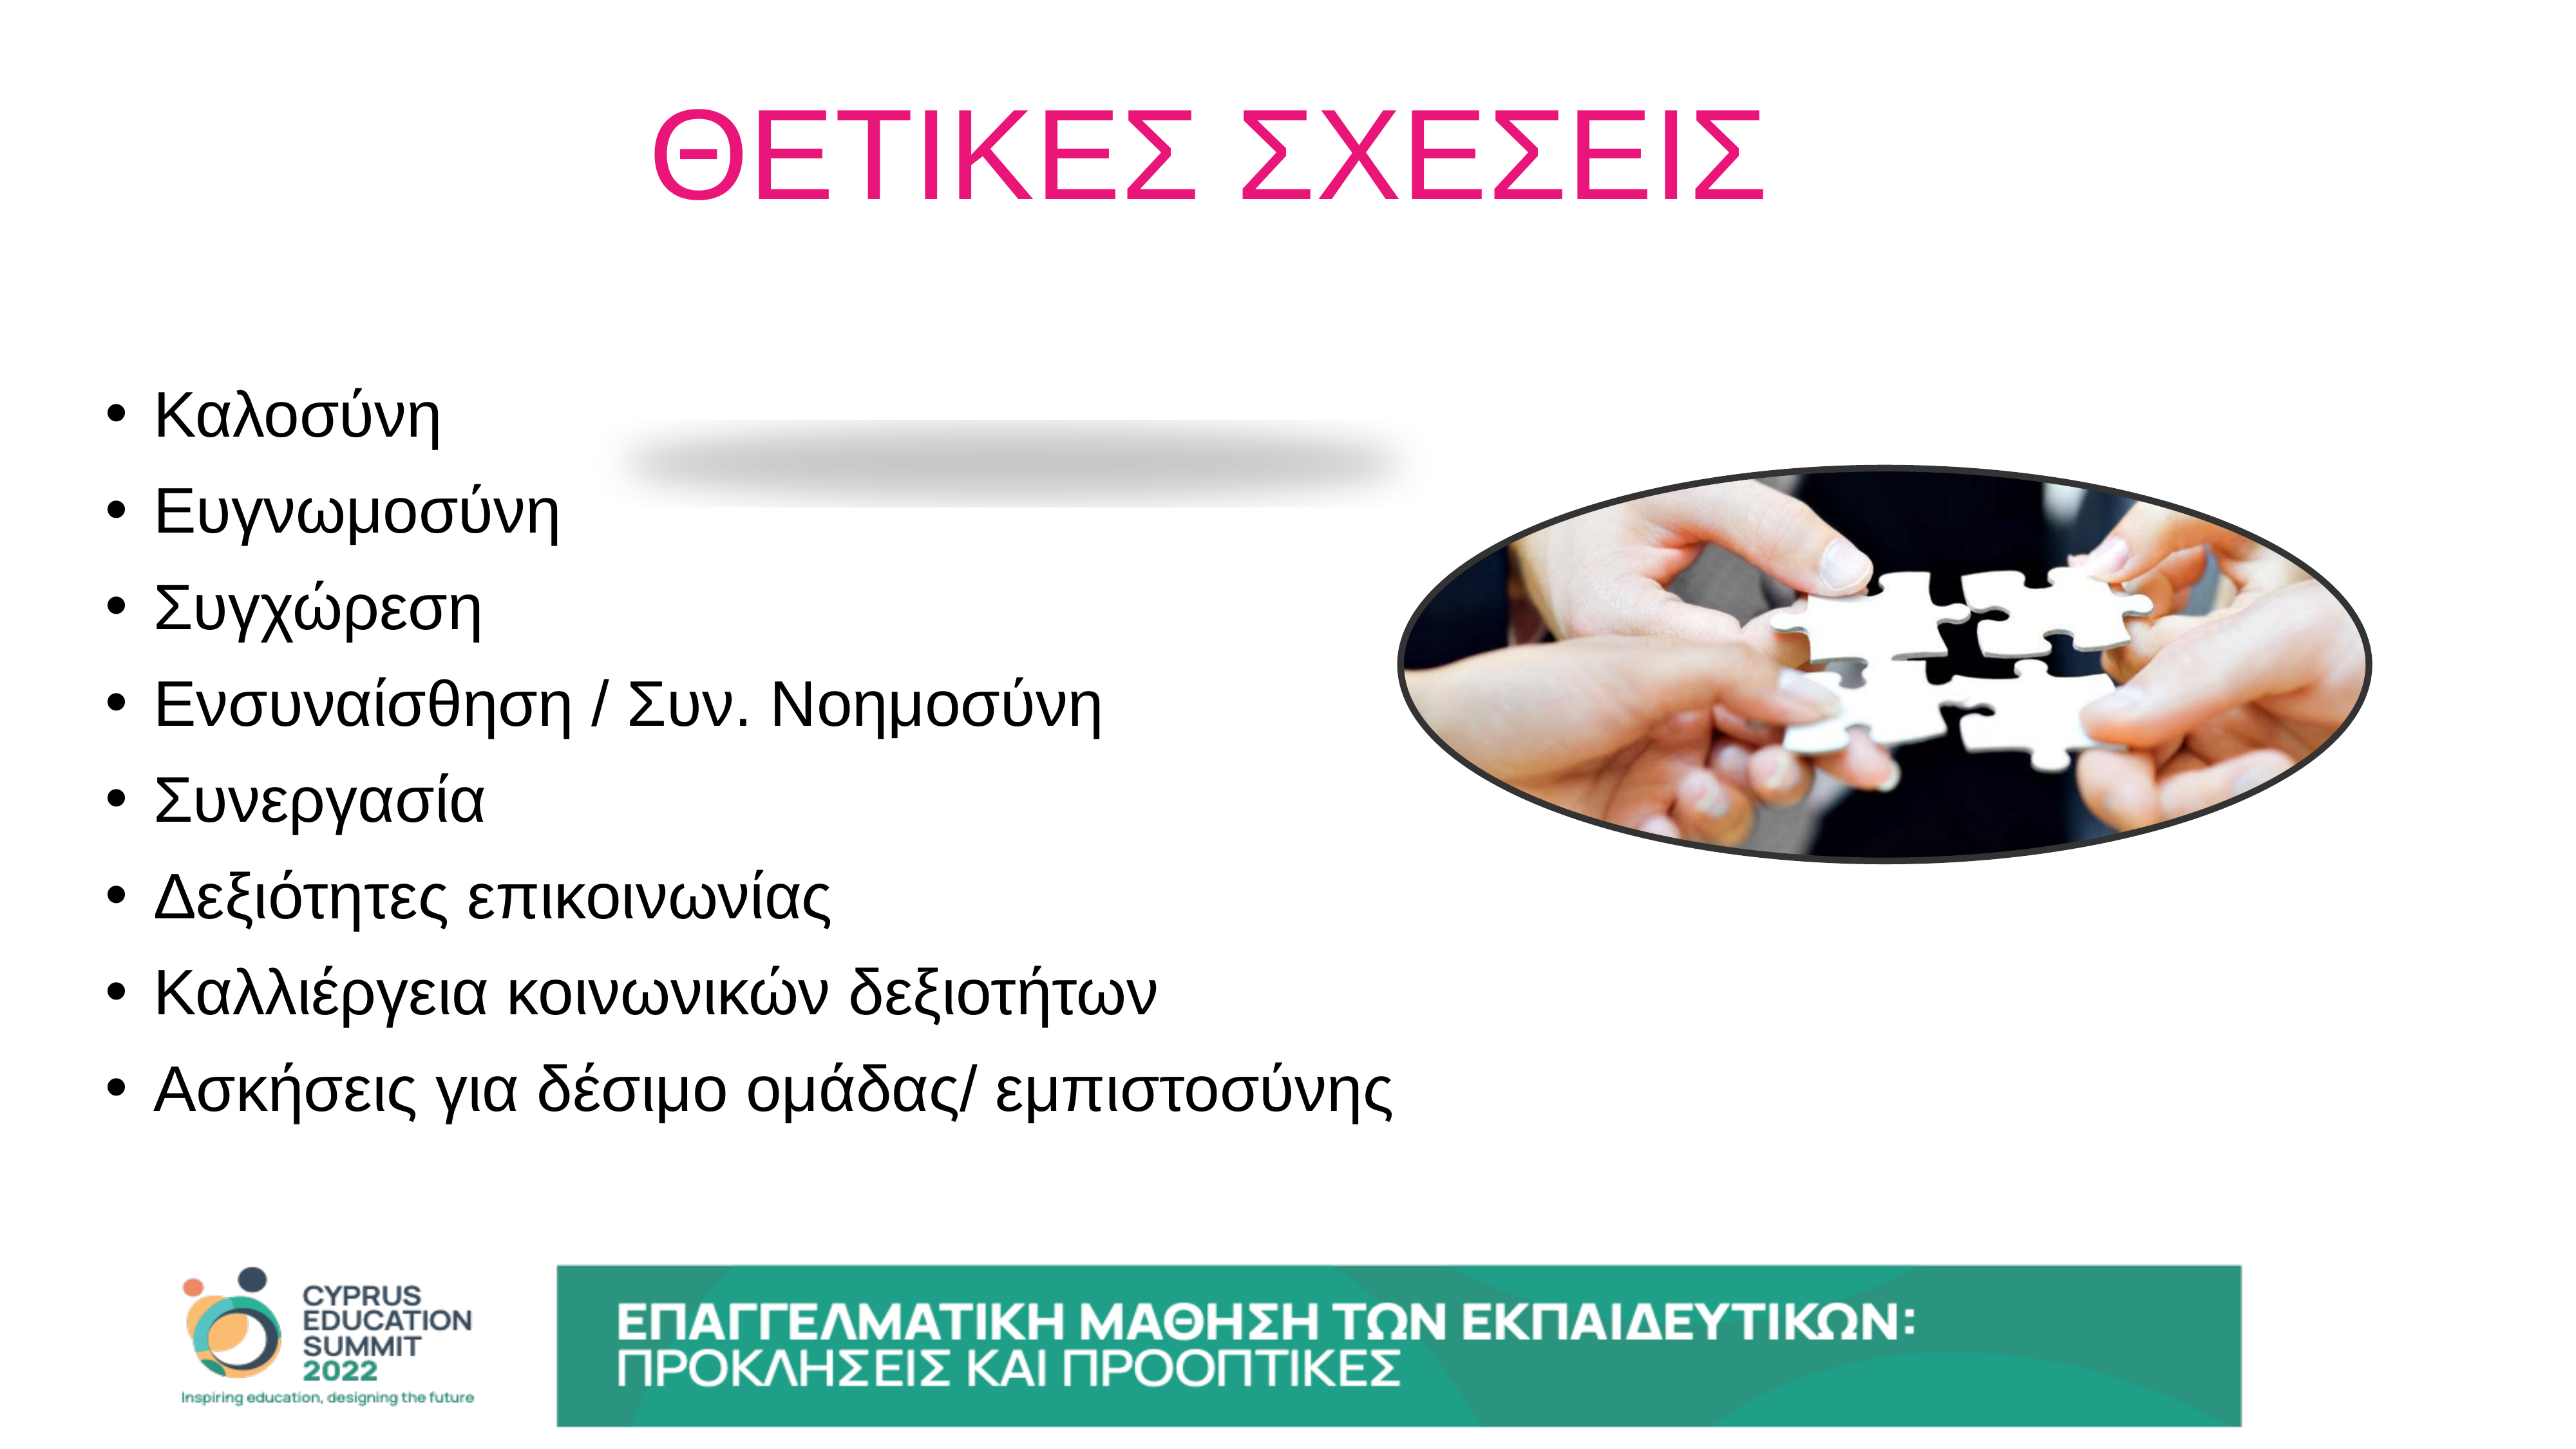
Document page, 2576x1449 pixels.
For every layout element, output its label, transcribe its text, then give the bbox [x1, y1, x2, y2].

picture [1400, 468, 2369, 862]
title ΘΕΤΙΚΕΣ ΣΧΕΣΕΙΣ [152, 86, 2266, 210]
picture [152, 1231, 2267, 1449]
text_box Καλοσύνη Ευγνωμοσύνη Συγχώρεση Ενσυναίσθηση / Συν. Νοημοσύνη Συνεργασία Δεξιότητες επικοινωνίας Καλλιέργεια κοινωνικών δεξιοτήτων Ασκήσεις για δέσιμο ομάδας/ εμπιστοσύνης [99, 210, 2319, 1193]
